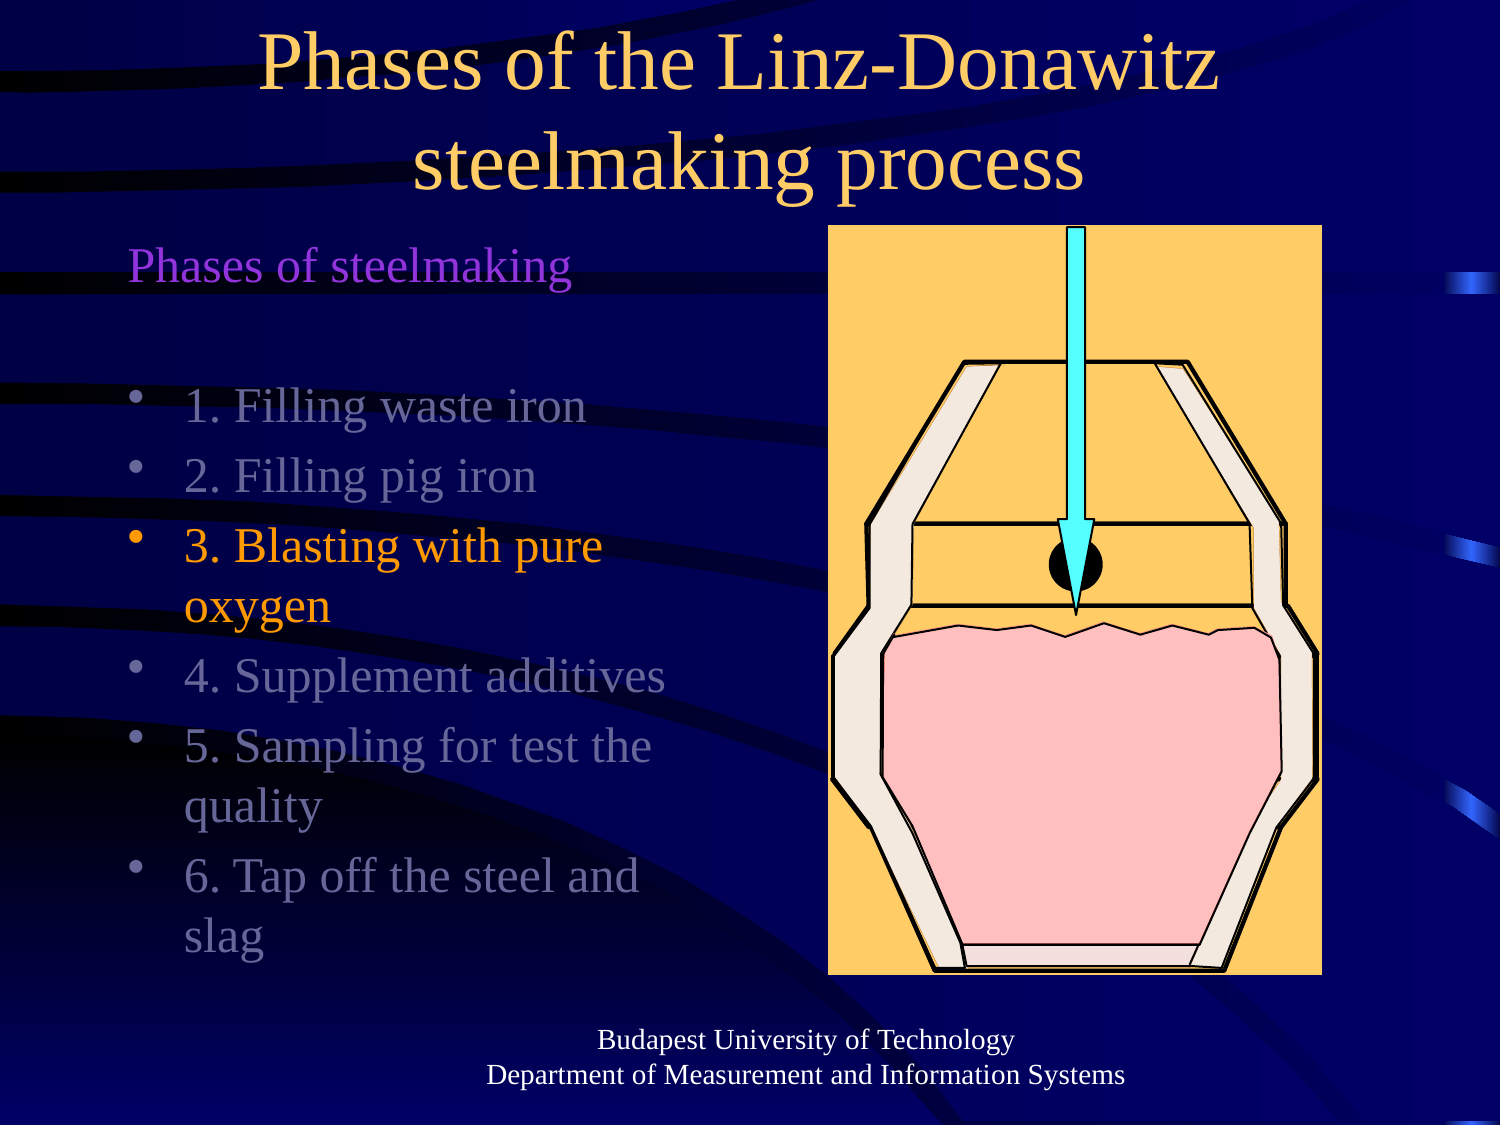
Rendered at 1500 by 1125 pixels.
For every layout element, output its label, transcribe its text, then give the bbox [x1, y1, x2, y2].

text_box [827, 224, 1323, 976]
list Phases of steelmaking 1. Filling waste iron 2. Filling pig iron 3. Blasting with pure oxygen 4. Supplement additives 5. Sampling for test the quality 6. Tap off the steel and slag [112, 224, 738, 975]
title Phases of the Linz-Donawitz steelmaking process [112, 50, 1388, 163]
footer Budapest University of Technology Department of Measurement and Information Systems [425, 1012, 1188, 1088]
